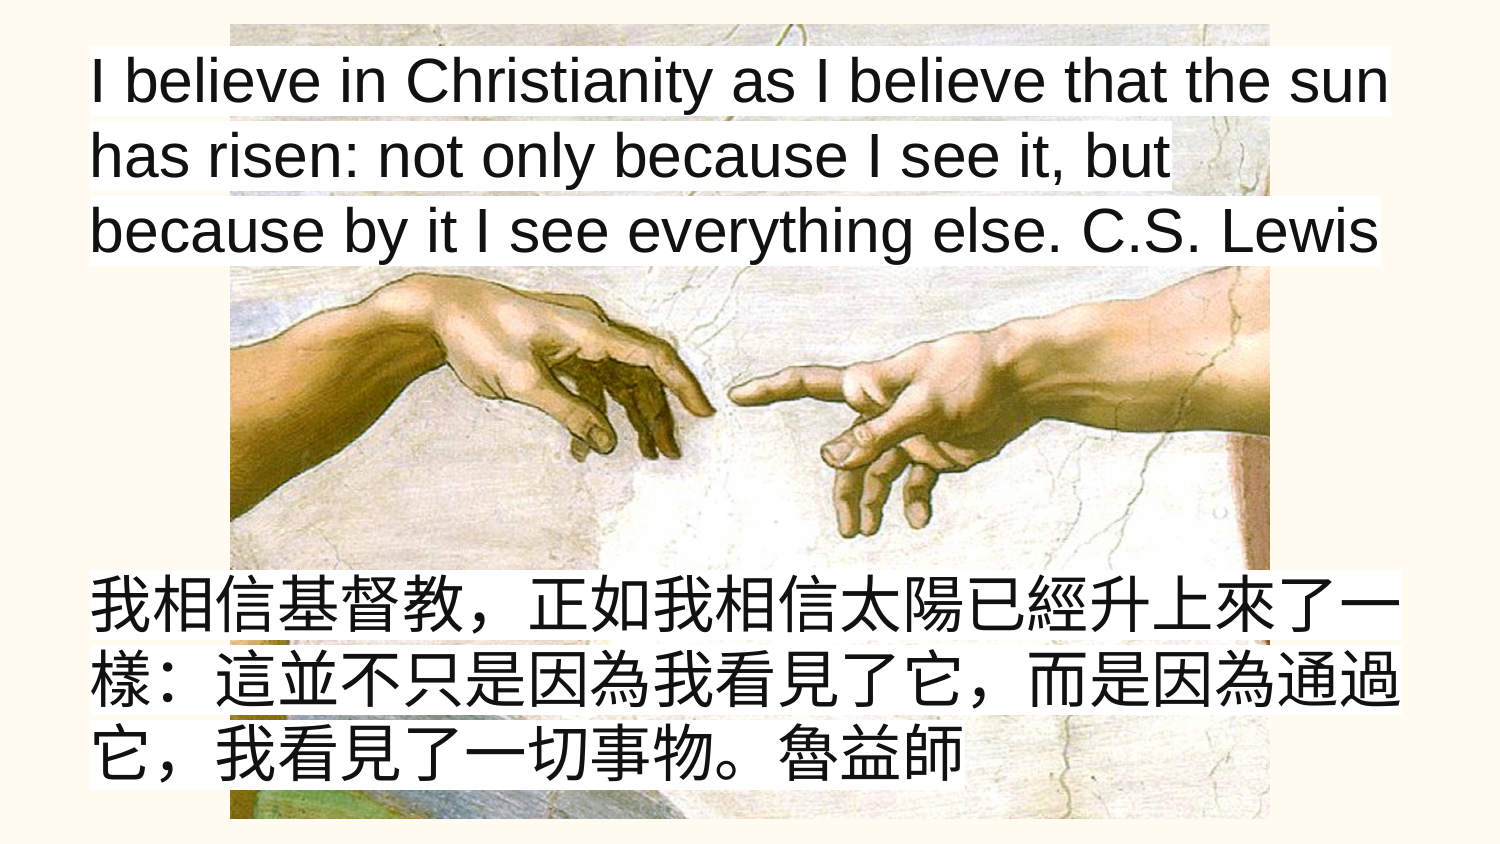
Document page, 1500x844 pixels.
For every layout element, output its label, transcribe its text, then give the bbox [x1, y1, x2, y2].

text_box I believe in Christianity as I believe that the sun has risen: not only because I see it, but because by it I see everything else. C.S. Lewis 我相信基督教，正如我相信太陽已經升上來了一樣：這並不只是因為我看見了它，而是因為通過它，我看見了一切事物。魯益師 [1272, 24, 1426, 819]
text_box I believe in Christianity as I believe that the sun has risen: not only because I see it, but because by it I see everything else. C.S. Lewis 我相信基督教，正如我相信太陽已經升上來了一樣：這並不只是因為我看見了它，而是因為通過它，我看見了一切事物。魯益師 [74, 24, 228, 819]
picture [230, 24, 1270, 819]
